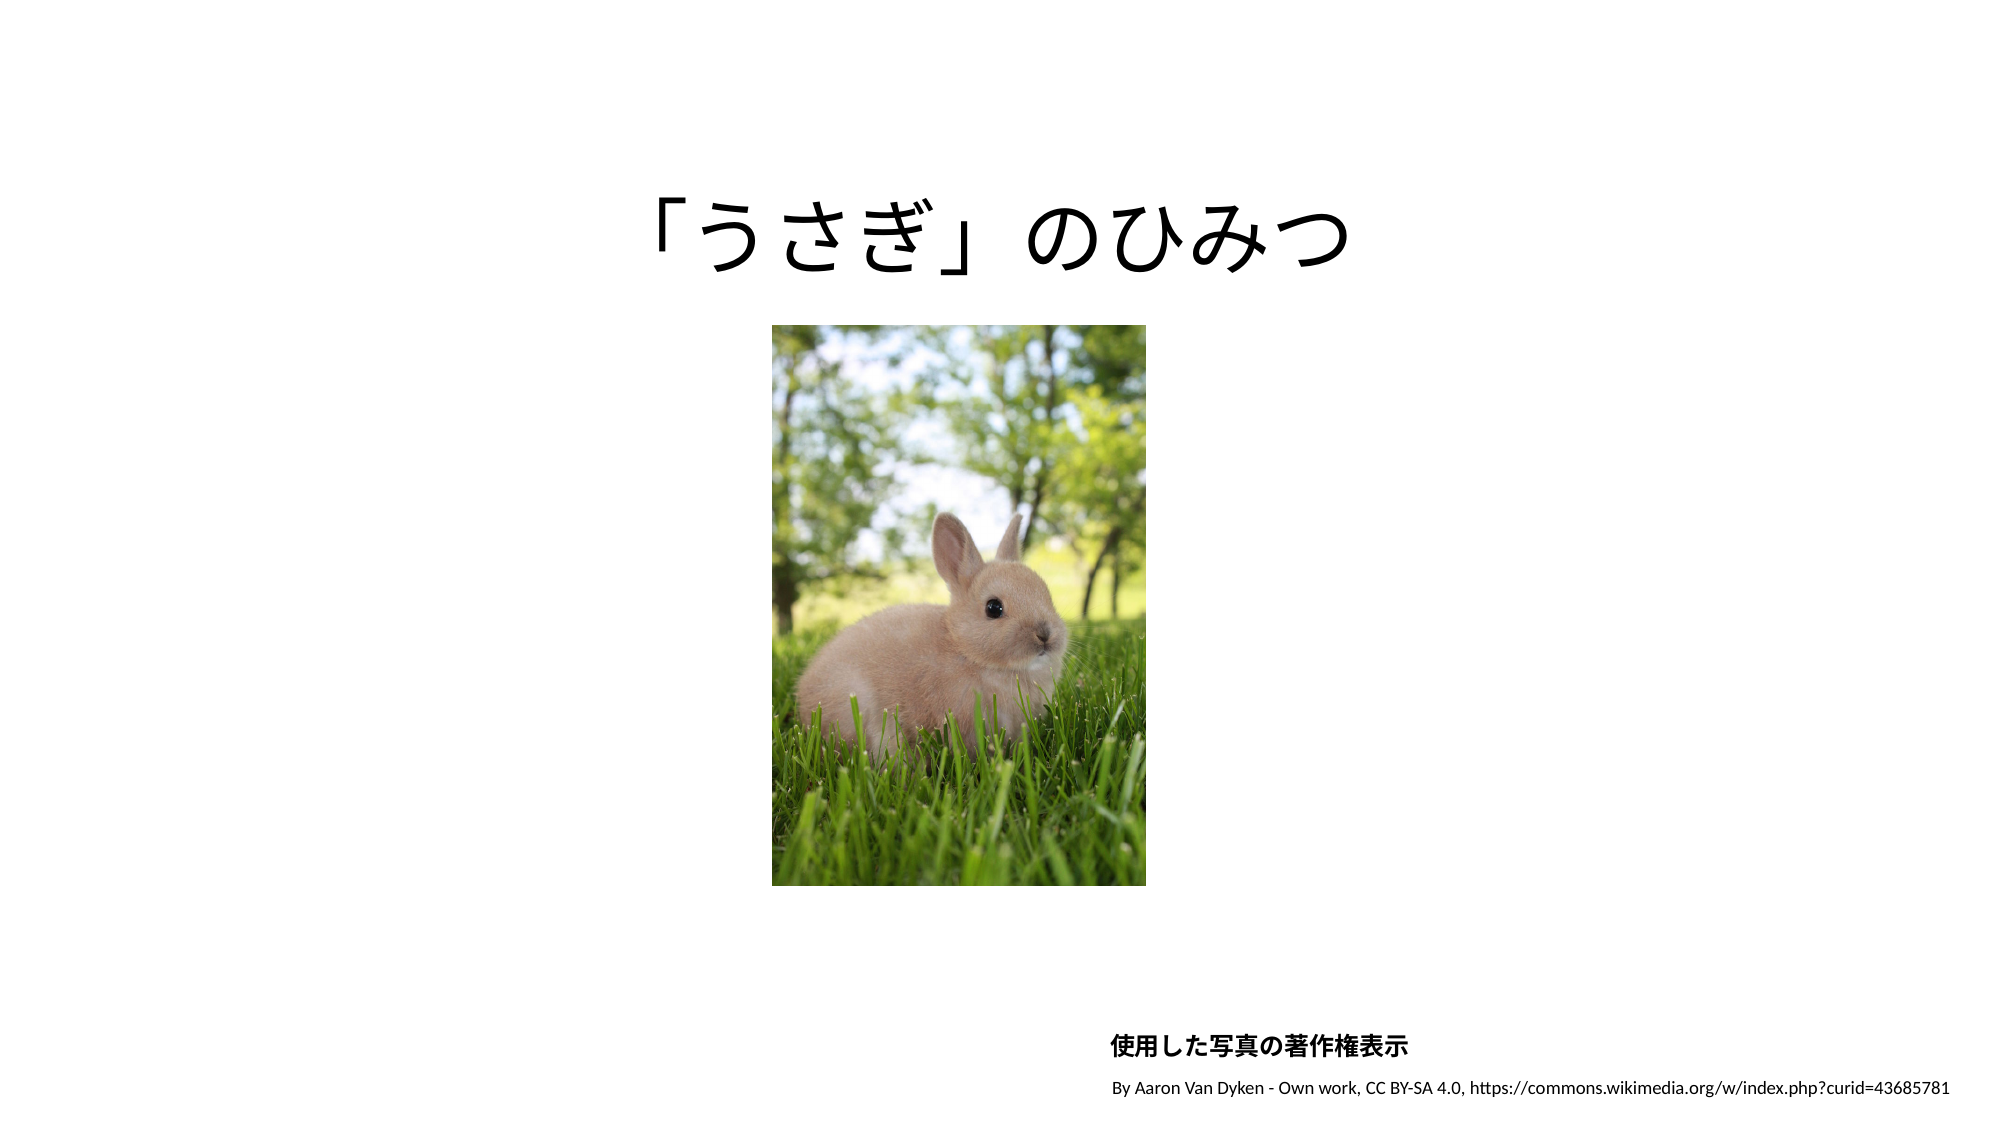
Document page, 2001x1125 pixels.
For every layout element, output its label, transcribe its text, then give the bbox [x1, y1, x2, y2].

picture [772, 325, 1146, 886]
text_box By Aaron Van Dyken - Own work, CC BY-SA 4.0, https://commons.wikimedia.org/w/index.php?curid=43685781 [1097, 1068, 1990, 1106]
text_box 「うさぎ」のひみつ [590, 177, 1390, 293]
text_box 使用した写真の著作権表示 [1095, 1023, 1425, 1068]
